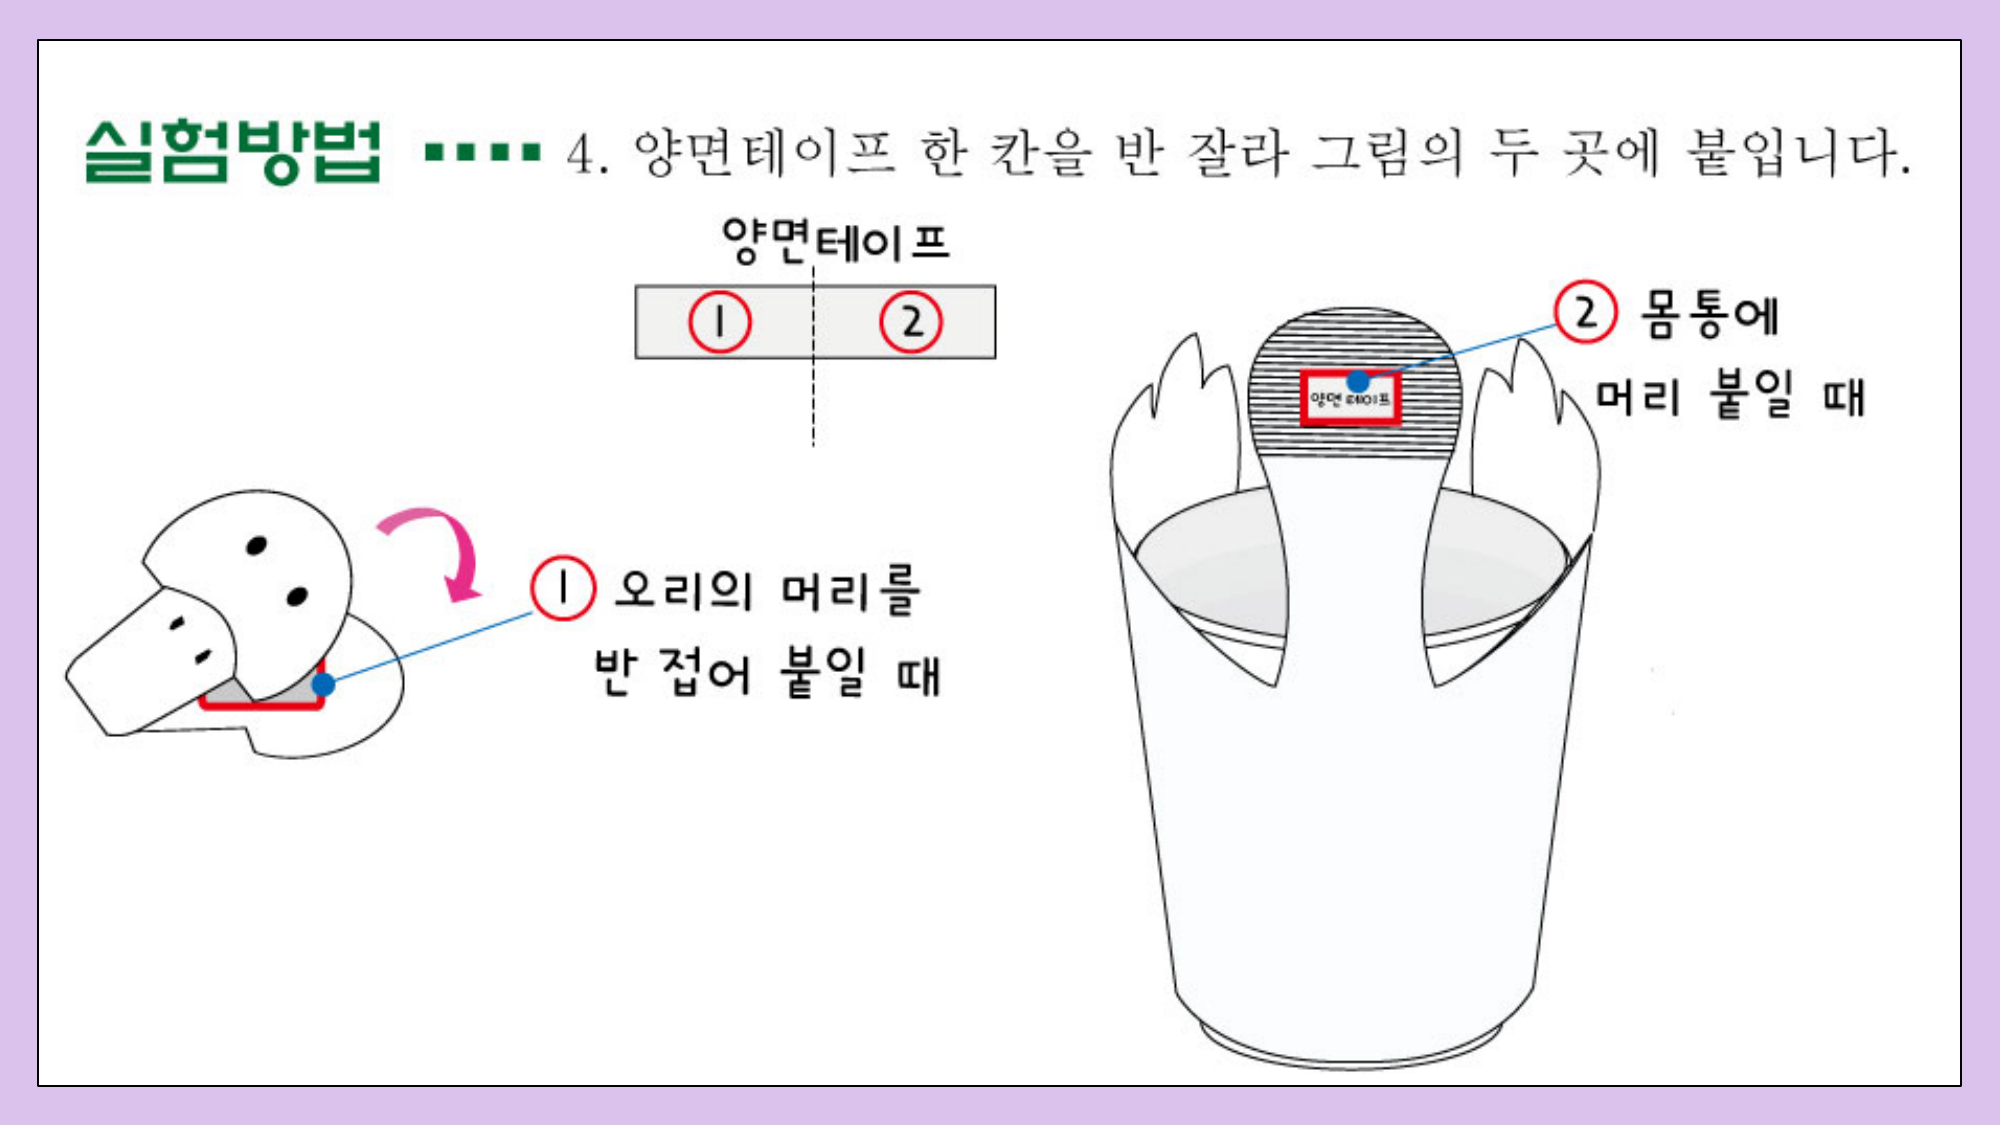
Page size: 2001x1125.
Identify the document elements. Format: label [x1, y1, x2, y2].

picture [43, 46, 1950, 1075]
text_box [1954, 366, 2000, 442]
